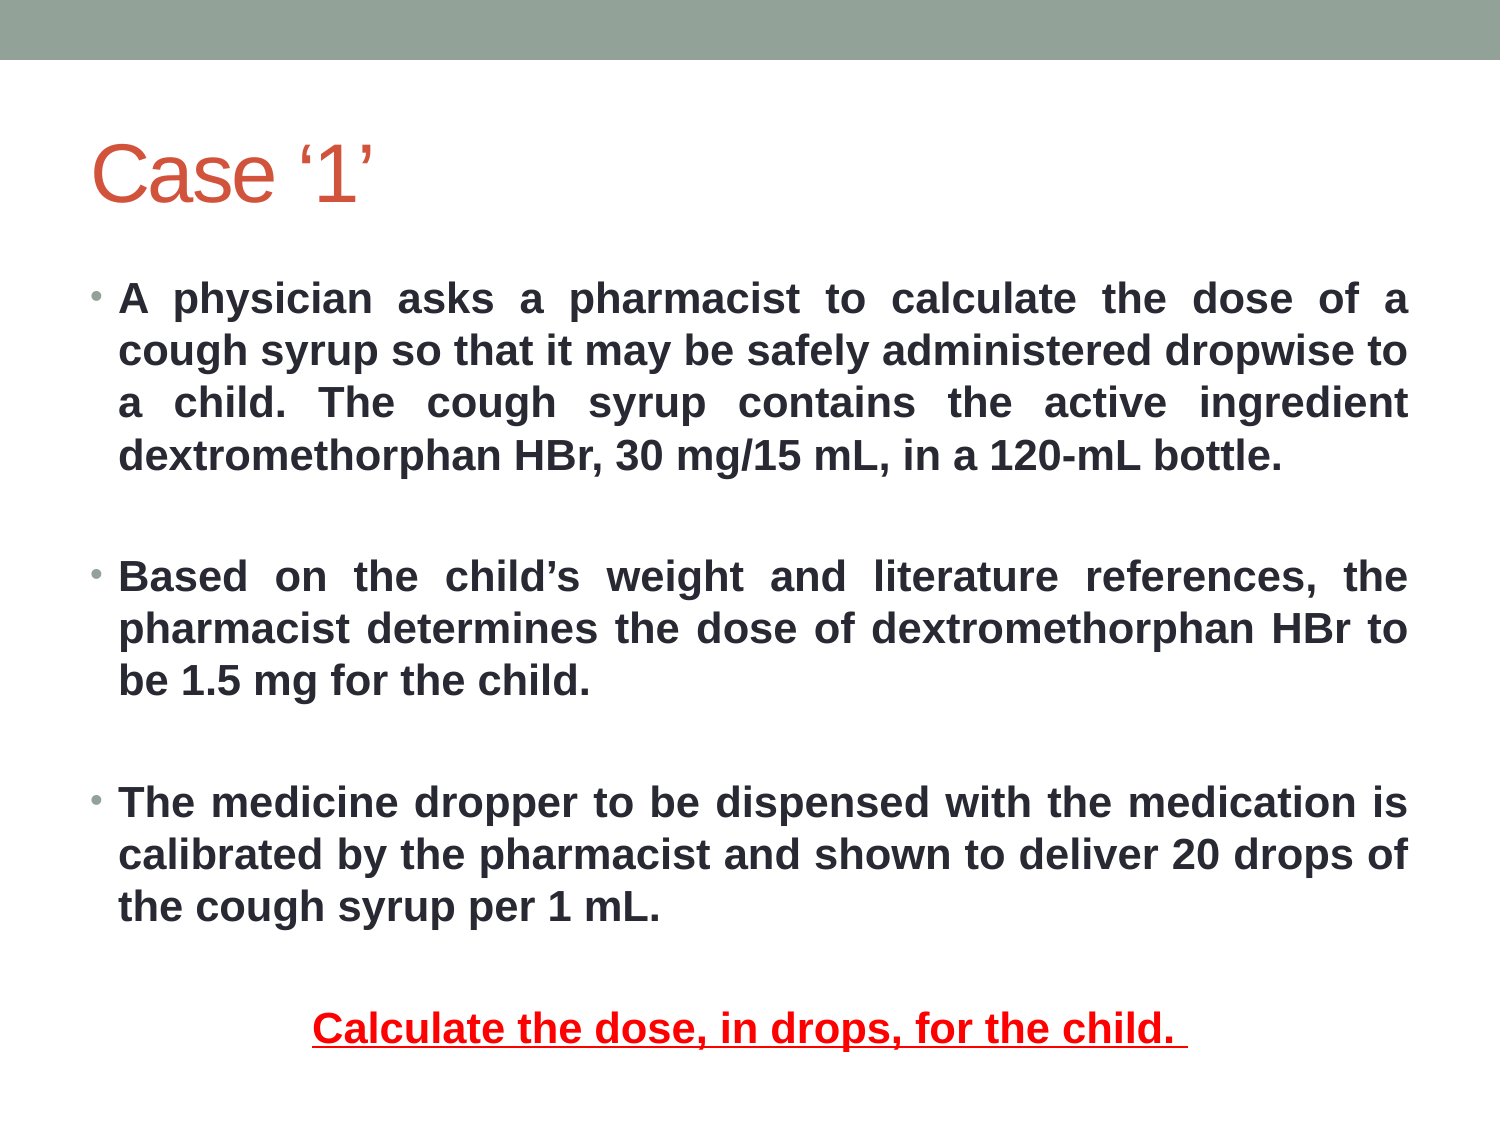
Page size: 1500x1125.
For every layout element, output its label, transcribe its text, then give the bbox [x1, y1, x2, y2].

title Case ‘1’ [75, 87, 1425, 250]
list A physician asks a pharmacist to calculate the dose of a cough syrup so that it may be safely administered dropwise to a child. The cough syrup contains the active ingredient dextromethorphan HBr, 30 mg/15 mL, in a 120-mL bottle. Based on the child’s weight and literature references, the pharmacist determines the dose of dextromethorphan HBr to be 1.5 mg for the child. The medicine dropper to be dispensed with the medication is calibrated by the pharmacist and shown to deliver 20 drops of the cough syrup per 1 mL. Calculate the dose, in drops, for the child. [75, 262, 1425, 1063]
